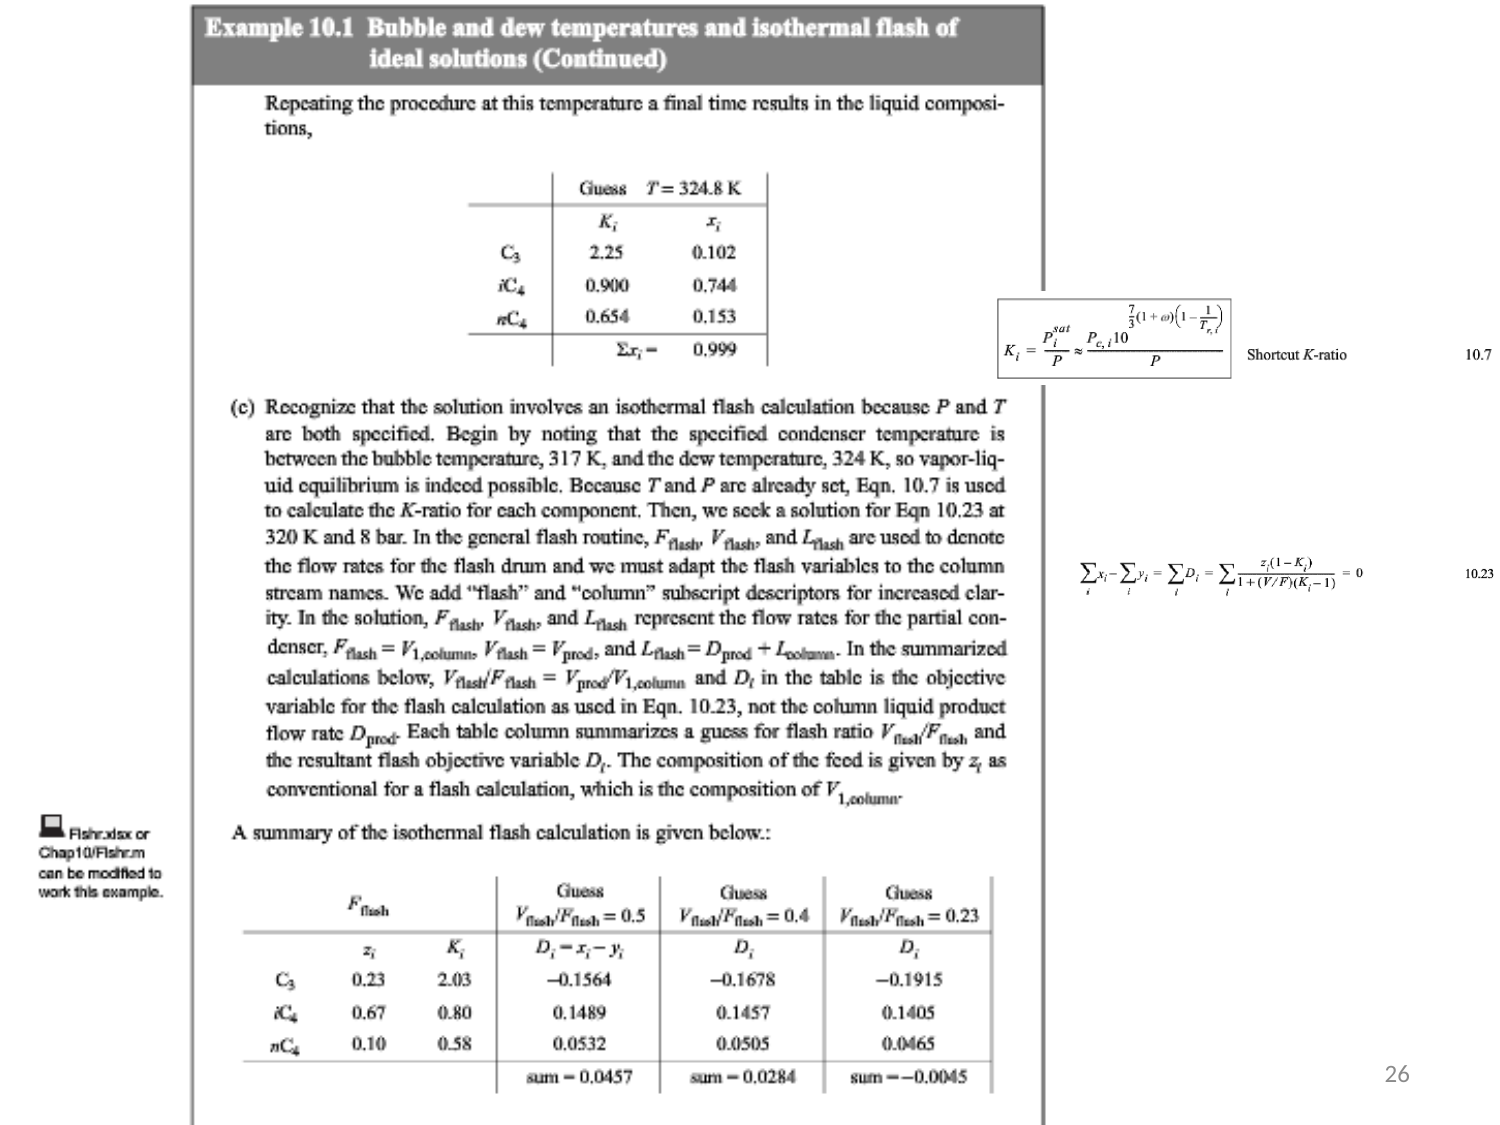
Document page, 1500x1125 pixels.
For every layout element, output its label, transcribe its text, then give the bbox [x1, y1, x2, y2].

slide_number 26 [1074, 1042, 1425, 1103]
picture [23, 1, 1500, 1125]
picture [1074, 545, 1500, 605]
